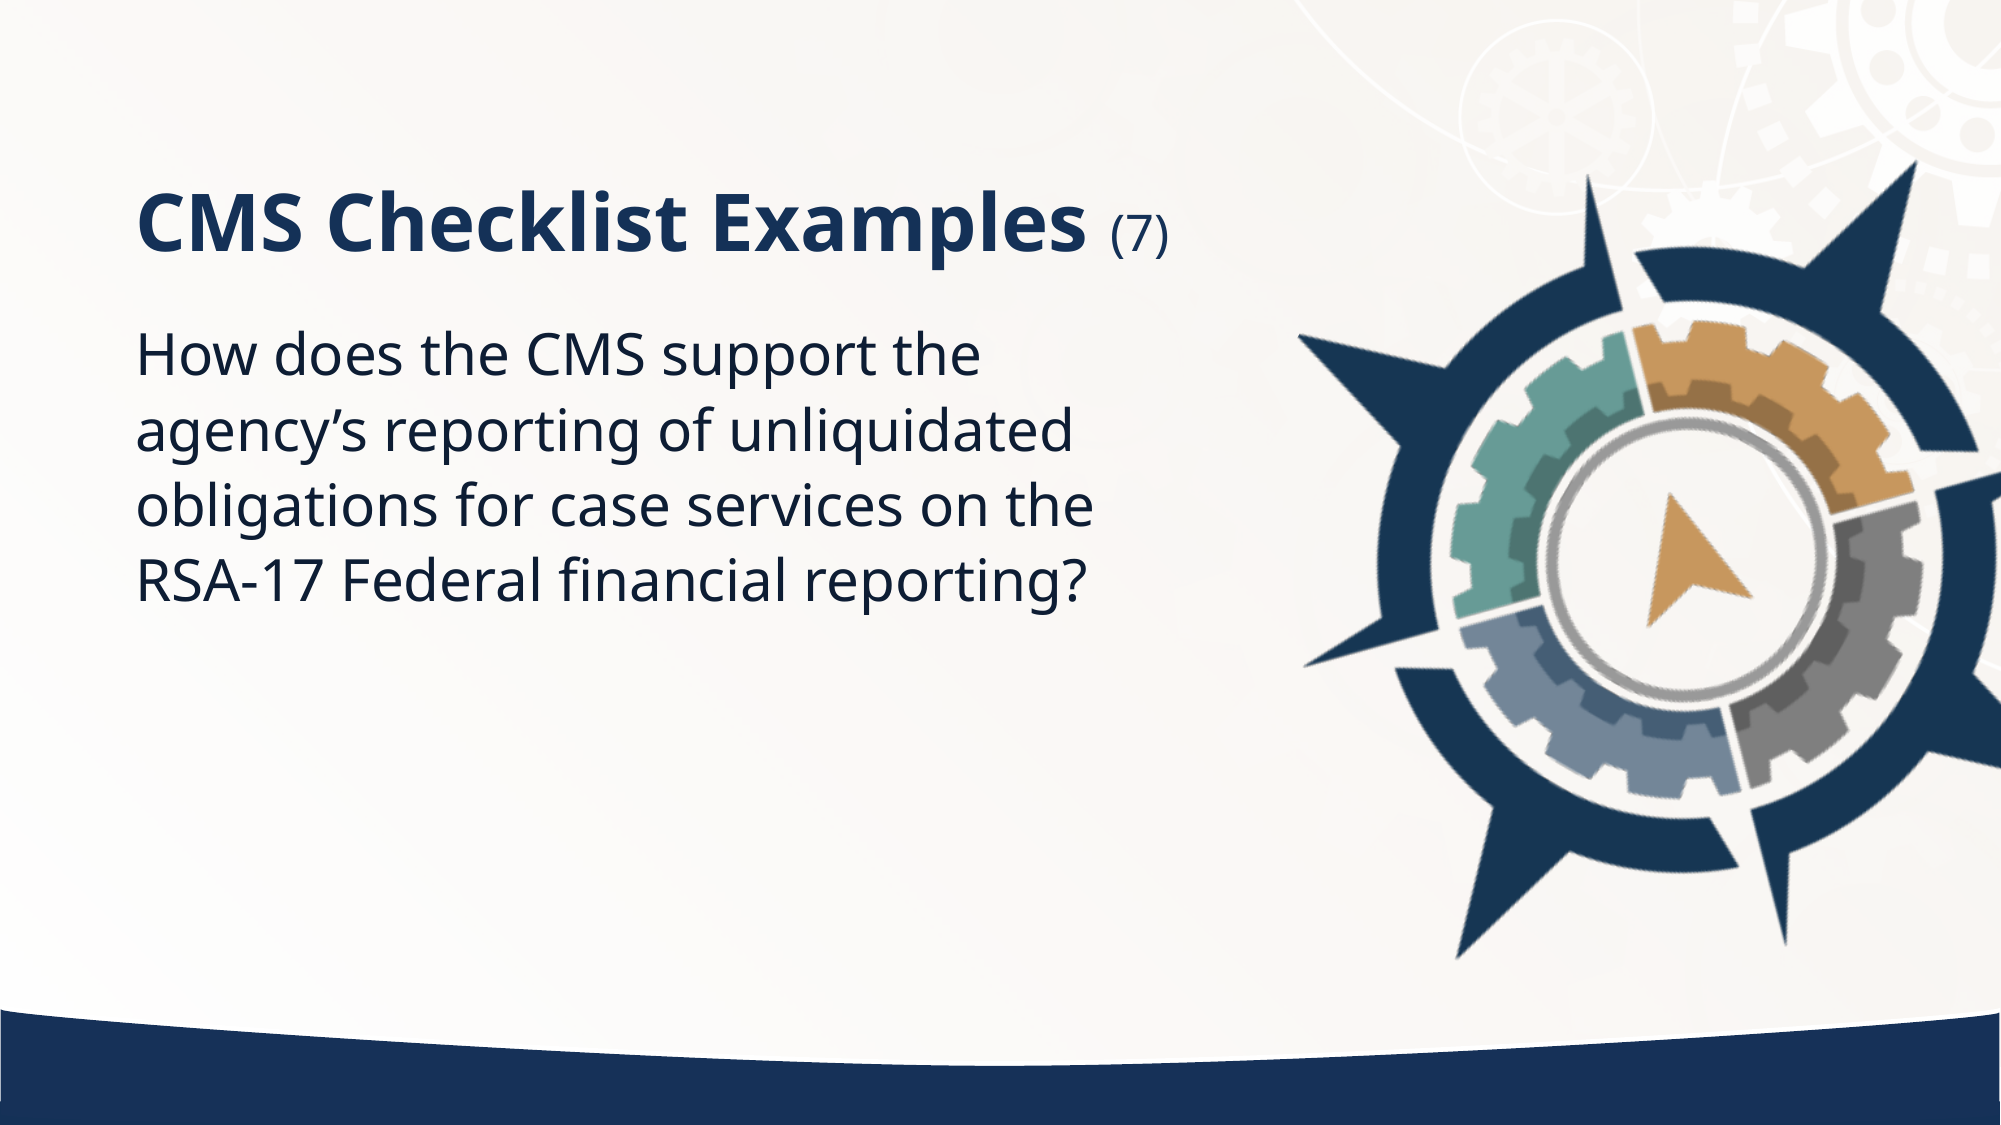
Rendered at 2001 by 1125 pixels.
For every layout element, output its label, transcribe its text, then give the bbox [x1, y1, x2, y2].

title CMS Checklist Examples (7) [120, 145, 1203, 275]
list How does the CMS support the agency’s reporting of unliquidated obligations for case services on the RSA-17 Federal financial reporting? [120, 304, 1203, 980]
picture [1058, 0, 2001, 1125]
